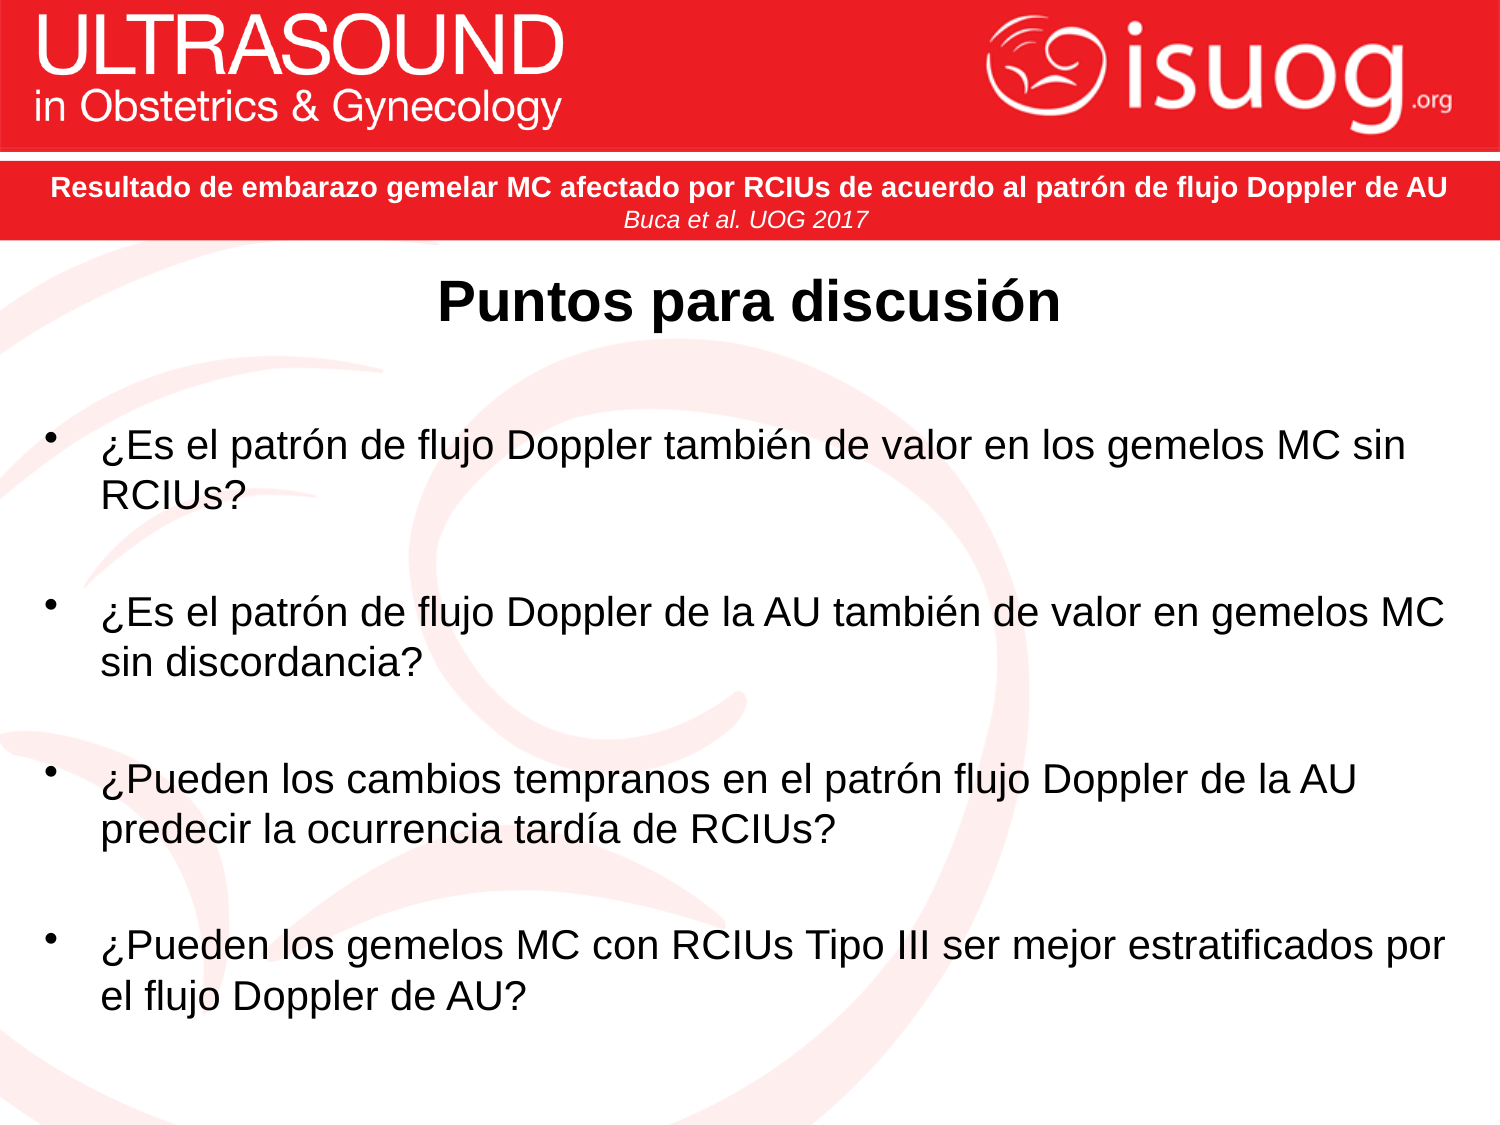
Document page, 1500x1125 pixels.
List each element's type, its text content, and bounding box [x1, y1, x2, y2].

text_box Puntos para discusión [41, 255, 1459, 341]
picture [0, 152, 11, 160]
text_box ¿Es el patrón de flujo Doppler también de valor en los gemelos MC sin RCIUs? ¿Es el patrón de flujo Doppler de la AU también de valor en gemelos MC sin discordancia? ¿Pueden los cambios tempranos en el patrón flujo Doppler de la AU predecir la ocurrencia tardía de RCIUs? ¿Pueden los gemelos MC con RCIUs Tipo III ser mejor estratificados por el flujo Doppler de AU? [29, 410, 1477, 941]
text_box [23, 408, 1477, 1047]
picture [0, 241, 1500, 1125]
text_box [11, 152, 387, 160]
picture [387, 152, 1500, 160]
text_box Resultado de embarazo gemelar MC afectado por RCIUs de acuerdo al patrón de flujo Doppler de AU Buca et al. UOG 2017 [0, 160, 1500, 241]
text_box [0, 0, 1500, 149]
